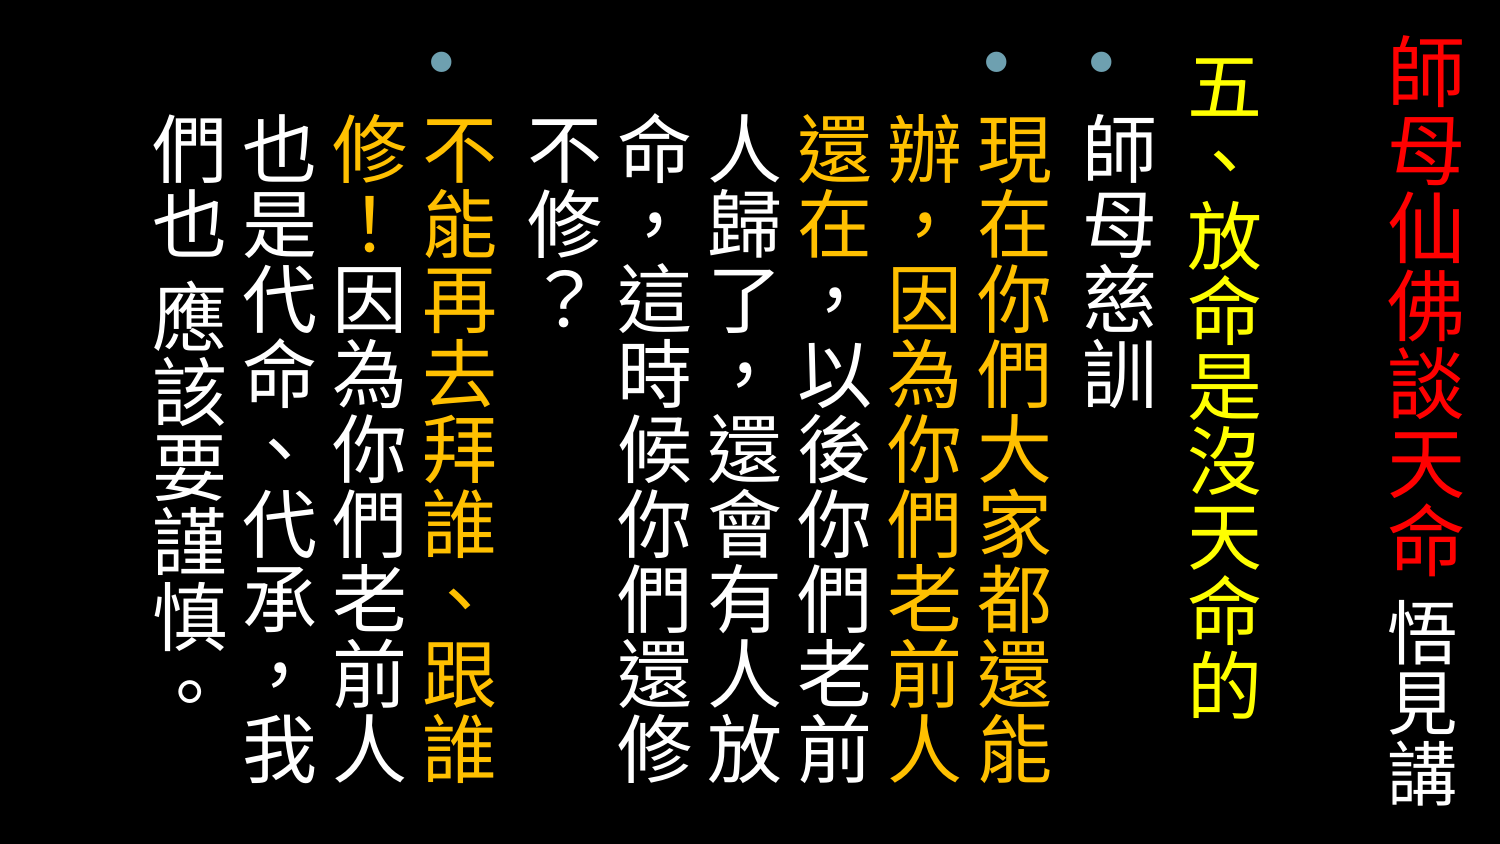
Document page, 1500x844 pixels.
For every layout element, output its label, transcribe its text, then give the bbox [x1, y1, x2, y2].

title 師母仙佛談天命 悟見講 [1364, 21, 1483, 820]
list 五、放命是沒天命的 師母慈訓 現在你們大家都還能辦，因為你們老前人還在，以後你們老前人歸了，還會有人放命，這時候你們還修不修？ 不能再去拜誰、跟誰修！因為你們老前人也是代命、代承，我們也 應該要謹慎。 [29, 27, 1365, 820]
